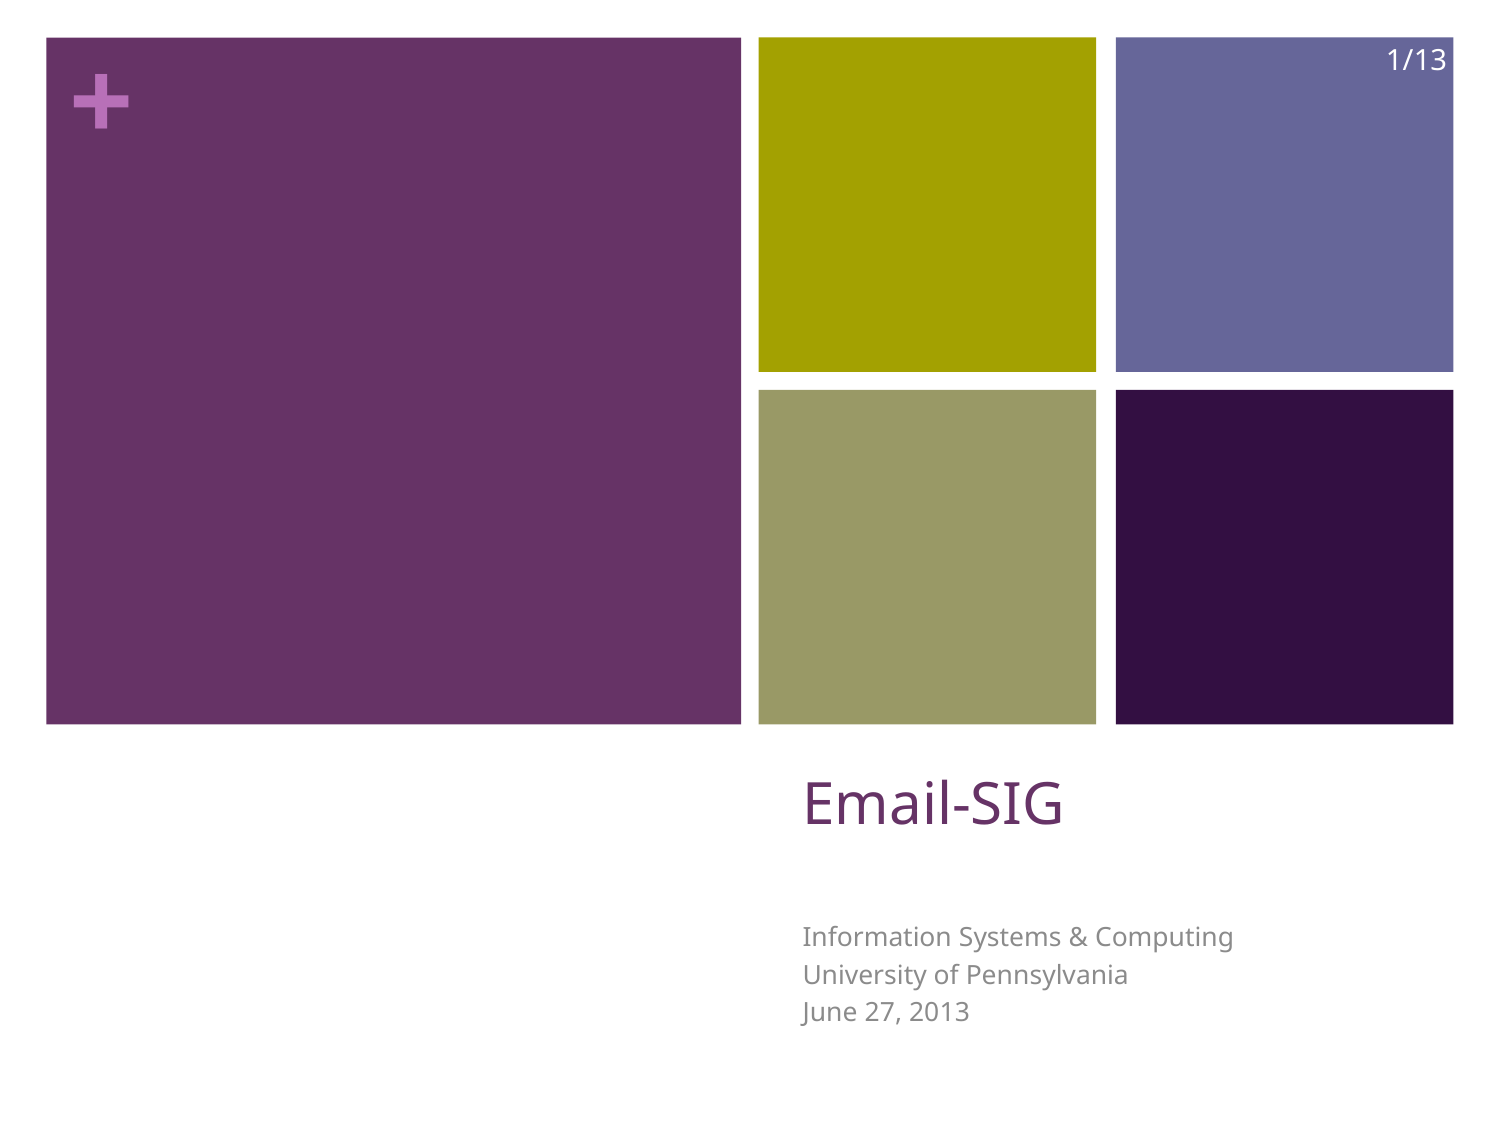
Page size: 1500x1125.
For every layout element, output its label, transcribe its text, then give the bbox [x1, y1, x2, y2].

title Email-SIG [787, 758, 1450, 912]
subtitle Information Systems & Computing University of Pennsylvania June 27, 2013 [787, 912, 1450, 1036]
slide_number 1/13 [1355, 31, 1463, 92]
